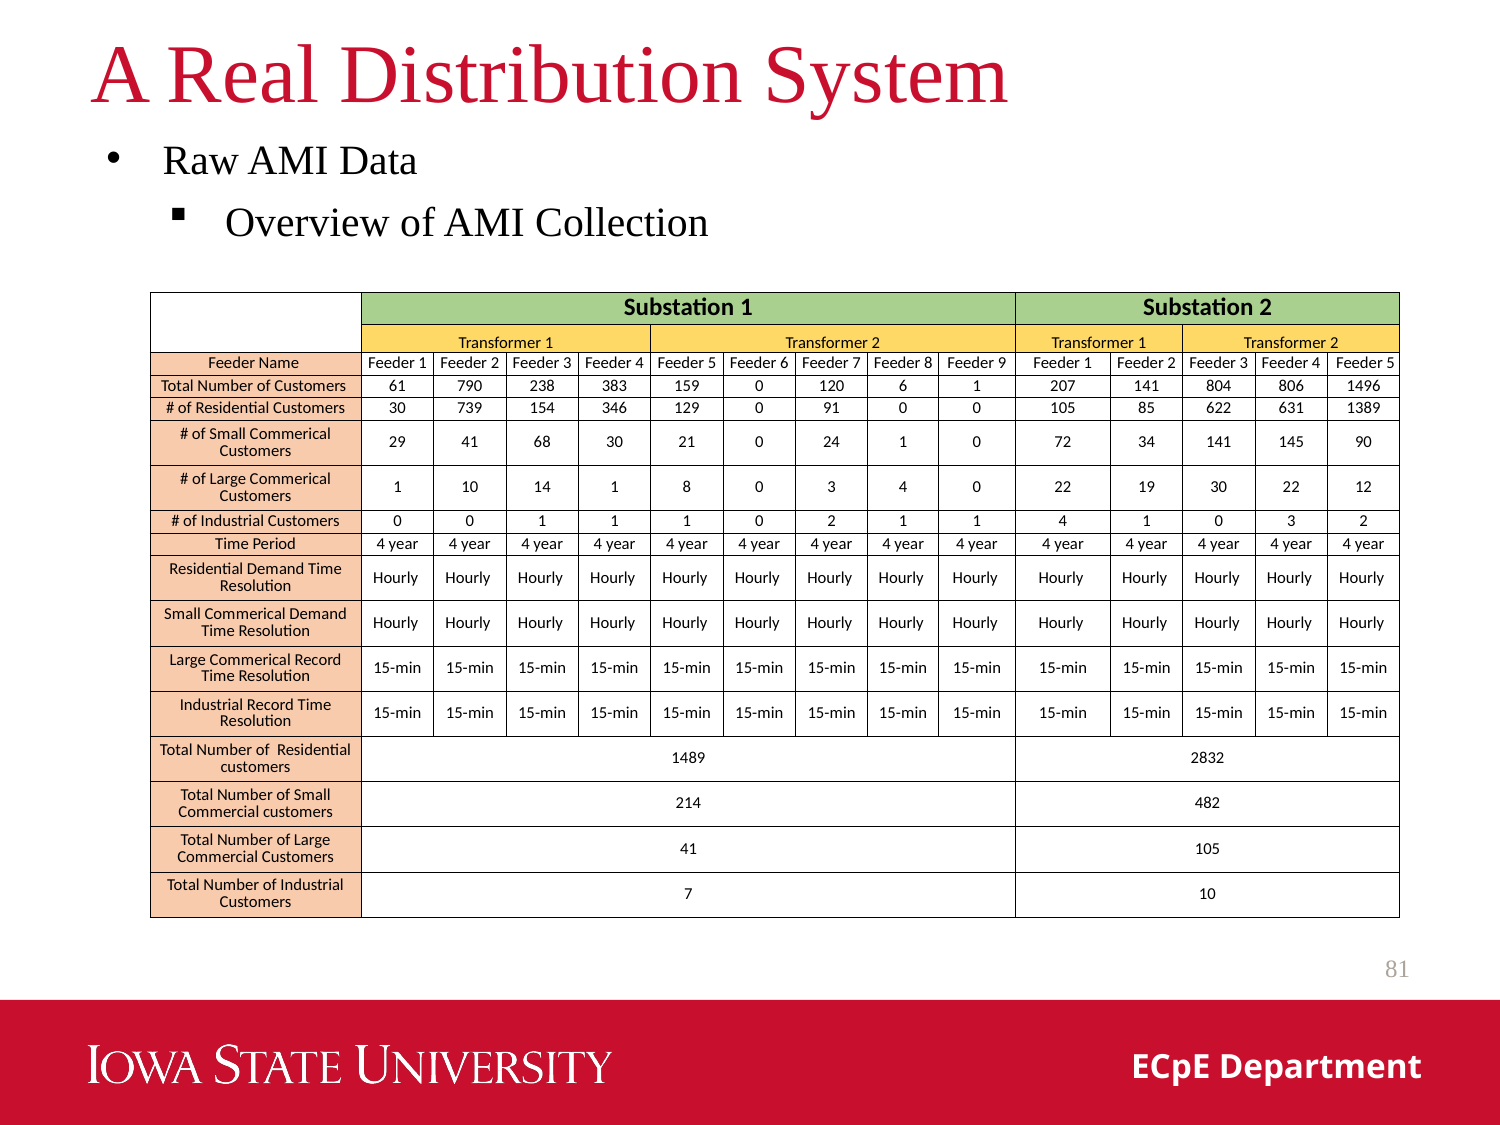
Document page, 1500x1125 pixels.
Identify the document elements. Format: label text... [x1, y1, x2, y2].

table_cell 34 [1111, 421, 1182, 465]
table_cell 4 year [868, 534, 938, 555]
table_cell 4 year [1016, 534, 1110, 555]
table_cell 15-min [1328, 692, 1399, 736]
table_cell 15-min [939, 647, 1015, 691]
table_cell # of Large Commerical Customers [151, 466, 361, 510]
table_cell 15-min [1016, 647, 1110, 691]
table_cell 30 [362, 398, 433, 420]
table_cell 3 [1256, 511, 1327, 533]
table_cell 4 year [1111, 534, 1182, 555]
table_cell Feeder 6 [724, 353, 795, 375]
table_cell 15-min [651, 647, 723, 691]
table_cell Hourly [507, 601, 578, 646]
table_cell Transformer 2 [1183, 325, 1399, 352]
table_cell 61 [362, 376, 433, 397]
table_cell Hourly [1183, 601, 1255, 646]
table_cell Hourly [1328, 556, 1399, 600]
table_cell Time Period [151, 534, 361, 555]
table_cell Hourly [1183, 556, 1255, 600]
table_cell 41 [362, 827, 1015, 872]
table_cell 8 [651, 466, 723, 510]
table_cell Total Number of Industrial Customers [151, 873, 361, 917]
table_cell 15-min [1256, 692, 1327, 736]
table_cell 91 [796, 398, 867, 420]
table_cell Hourly [579, 601, 650, 646]
table_cell 15-min [507, 692, 578, 736]
table_cell 15-min [434, 647, 506, 691]
table_cell Total Number of Large Commercial Customers [151, 827, 361, 872]
table_cell Residential Demand Time Resolution [151, 556, 361, 600]
table_cell 2 [796, 511, 867, 533]
table_cell 0 [434, 511, 506, 533]
table_cell Hourly [1256, 556, 1327, 600]
table_cell 15-min [939, 692, 1015, 736]
table_cell 0 [724, 398, 795, 420]
table_cell 29 [362, 421, 433, 465]
table_cell 105 [1016, 827, 1399, 872]
table_cell 154 [507, 398, 578, 420]
table_cell 3 [796, 466, 867, 510]
table_cell 383 [579, 376, 650, 397]
table_cell Feeder 2 [434, 353, 506, 375]
table_cell 159 [651, 376, 723, 397]
table_cell 15-min [579, 692, 650, 736]
table_cell Large Commerical Record Time Resolution [151, 647, 361, 691]
table_cell Hourly [507, 556, 578, 600]
table_cell 15-min [1183, 692, 1255, 736]
table_cell 1 [939, 511, 1015, 533]
table_cell Feeder 8 [868, 353, 938, 375]
table_cell 15-min [1183, 647, 1255, 691]
table_cell 2832 [1016, 737, 1399, 781]
table_cell Feeder 1 [362, 353, 433, 375]
table_cell 15-min [1111, 692, 1182, 736]
table_cell 4 year [1183, 534, 1255, 555]
table_cell Feeder 3 [507, 353, 578, 375]
table_cell Hourly [1256, 601, 1327, 646]
table_cell 15-min [868, 692, 938, 736]
table_cell 15-min [651, 692, 723, 736]
table_cell 24 [796, 421, 867, 465]
table_cell 346 [579, 398, 650, 420]
table_cell 41 [434, 421, 506, 465]
table_cell 15-min [434, 692, 506, 736]
table_cell Total Number of Customers [151, 376, 361, 397]
table_cell Hourly [796, 601, 867, 646]
table_cell 1389 [1328, 398, 1399, 420]
table_cell 4 year [434, 534, 506, 555]
table_cell 30 [1183, 466, 1255, 510]
table_cell 120 [796, 376, 867, 397]
table_cell Feeder 3 [1183, 353, 1255, 375]
table_cell 4 [868, 466, 938, 510]
table_cell 0 [1183, 511, 1255, 533]
table_cell Hourly [868, 556, 938, 600]
table_cell 1 [579, 511, 650, 533]
table_cell 15-min [1328, 647, 1399, 691]
table_cell Hourly [939, 601, 1015, 646]
table_cell Hourly [651, 556, 723, 600]
table_cell 30 [579, 421, 650, 465]
table_cell Feeder 4 [1256, 353, 1327, 375]
table_cell 1 [868, 421, 938, 465]
list ECpE Department [1037, 1037, 1438, 1101]
table_cell Hourly [1328, 601, 1399, 646]
table_cell Feeder 1 [1016, 353, 1110, 375]
table_cell Total Number of Small Commercial customers [151, 782, 361, 826]
table_cell 22 [1256, 466, 1327, 510]
table_cell Feeder 2 [1111, 353, 1182, 375]
table_cell 4 year [939, 534, 1015, 555]
table_cell 141 [1111, 376, 1182, 397]
table_cell 4 year [651, 534, 723, 555]
table_cell 1 [939, 376, 1015, 397]
table_cell 214 [362, 782, 1015, 826]
table_cell Hourly [1111, 601, 1182, 646]
table_cell Industrial Record Time Resolution [151, 692, 361, 736]
table_cell 622 [1183, 398, 1255, 420]
picture [87, 1044, 613, 1088]
table_cell Hourly [724, 556, 795, 600]
table_cell Hourly [651, 601, 723, 646]
table_cell 15-min [507, 647, 578, 691]
table_cell Hourly [434, 601, 506, 646]
table_cell 15-min [362, 692, 433, 736]
table_cell 15-min [1111, 647, 1182, 691]
table_cell 105 [1016, 398, 1110, 420]
table_cell 4 year [507, 534, 578, 555]
table_cell 15-min [796, 692, 867, 736]
table_cell 0 [939, 398, 1015, 420]
table_cell 1 [362, 466, 433, 510]
table_cell 0 [939, 421, 1015, 465]
table_cell 15-min [579, 647, 650, 691]
table_cell 1 [1111, 511, 1182, 533]
table_header [151, 293, 361, 352]
table_cell 10 [1016, 873, 1399, 917]
table_cell Feeder 4 [579, 353, 650, 375]
table_cell 0 [362, 511, 433, 533]
table_cell 4 year [1328, 534, 1399, 555]
table_cell 0 [724, 511, 795, 533]
table_cell Hourly [434, 556, 506, 600]
table_cell 4 year [724, 534, 795, 555]
table_cell 238 [507, 376, 578, 397]
table_cell 7 [362, 873, 1015, 917]
table_cell 15-min [724, 692, 795, 736]
table_cell Feeder 7 [796, 353, 867, 375]
table_cell 19 [1111, 466, 1182, 510]
table_cell Hourly [1016, 601, 1110, 646]
table_cell Feeder 5 [651, 353, 723, 375]
table_cell Hourly [362, 601, 433, 646]
table_cell 1489 [362, 737, 1015, 781]
table_cell 1 [507, 511, 578, 533]
table_cell 68 [507, 421, 578, 465]
table_cell 15-min [362, 647, 433, 691]
table_cell 2 [1328, 511, 1399, 533]
table_cell 0 [868, 398, 938, 420]
table_cell 85 [1111, 398, 1182, 420]
table_cell Feeder Name [151, 353, 361, 375]
table_cell Hourly [362, 556, 433, 600]
title A Real Distribution System [75, 24, 1351, 113]
table_cell 6 [868, 376, 938, 397]
table_cell 0 [724, 421, 795, 465]
table_cell 72 [1016, 421, 1110, 465]
table_cell 739 [434, 398, 506, 420]
text_box Raw AMI Data [91, 125, 1038, 216]
table_cell 804 [1183, 376, 1255, 397]
table_cell 129 [651, 398, 723, 420]
table_cell Transformer 1 [362, 325, 650, 352]
table_cell 15-min [796, 647, 867, 691]
table_cell # of Industrial Customers [151, 511, 361, 533]
table_header Substation 1 [362, 293, 1015, 324]
table_cell Hourly [724, 601, 795, 646]
table_cell Hourly [868, 601, 938, 646]
table_header Substation 2 [1016, 293, 1399, 324]
table_cell Hourly [1111, 556, 1182, 600]
table_cell 14 [507, 466, 578, 510]
table_cell 207 [1016, 376, 1110, 397]
table_cell Feeder 5 [1328, 353, 1399, 375]
table_cell 15-min [1016, 692, 1110, 736]
table_cell 10 [434, 466, 506, 510]
table_cell Small Commerical Demand Time Resolution [151, 601, 361, 646]
table_cell 22 [1016, 466, 1110, 510]
table_cell 4 year [796, 534, 867, 555]
text_box Overview of AMI Collection [153, 187, 725, 253]
table_cell 15-min [868, 647, 938, 691]
table_cell Hourly [1016, 556, 1110, 600]
table_cell 0 [939, 466, 1015, 510]
table_cell 0 [724, 376, 795, 397]
table_cell Transformer 2 [651, 325, 1015, 352]
table_cell 1 [868, 511, 938, 533]
table_cell 12 [1328, 466, 1399, 510]
table_cell 1 [579, 466, 650, 510]
table_cell 21 [651, 421, 723, 465]
table_cell Feeder 9 [939, 353, 1015, 375]
table_cell Hourly [796, 556, 867, 600]
table_cell 0 [724, 466, 795, 510]
table_cell 145 [1256, 421, 1327, 465]
table_cell 806 [1256, 376, 1327, 397]
slide_number 81 [1074, 937, 1425, 998]
table_cell 15-min [724, 647, 795, 691]
table_cell # of Small Commerical Customers [151, 421, 361, 465]
table_cell 4 year [579, 534, 650, 555]
table_cell Hourly [939, 556, 1015, 600]
table_cell 4 year [362, 534, 433, 555]
table_cell 631 [1256, 398, 1327, 420]
table_cell 15-min [1256, 647, 1327, 691]
table_cell Hourly [579, 556, 650, 600]
table_cell Total Number of Residential customers [151, 737, 361, 781]
table_cell 4 [1016, 511, 1110, 533]
table_cell 4 year [1256, 534, 1327, 555]
table_cell 790 [434, 376, 506, 397]
table_cell 90 [1328, 421, 1399, 465]
table_cell 1496 [1328, 376, 1399, 397]
table_cell Transformer 1 [1016, 325, 1182, 352]
table_cell 482 [1016, 782, 1399, 826]
table_cell 141 [1183, 421, 1255, 465]
table_cell 1 [651, 511, 723, 533]
table_cell # of Residential Customers [151, 398, 361, 420]
